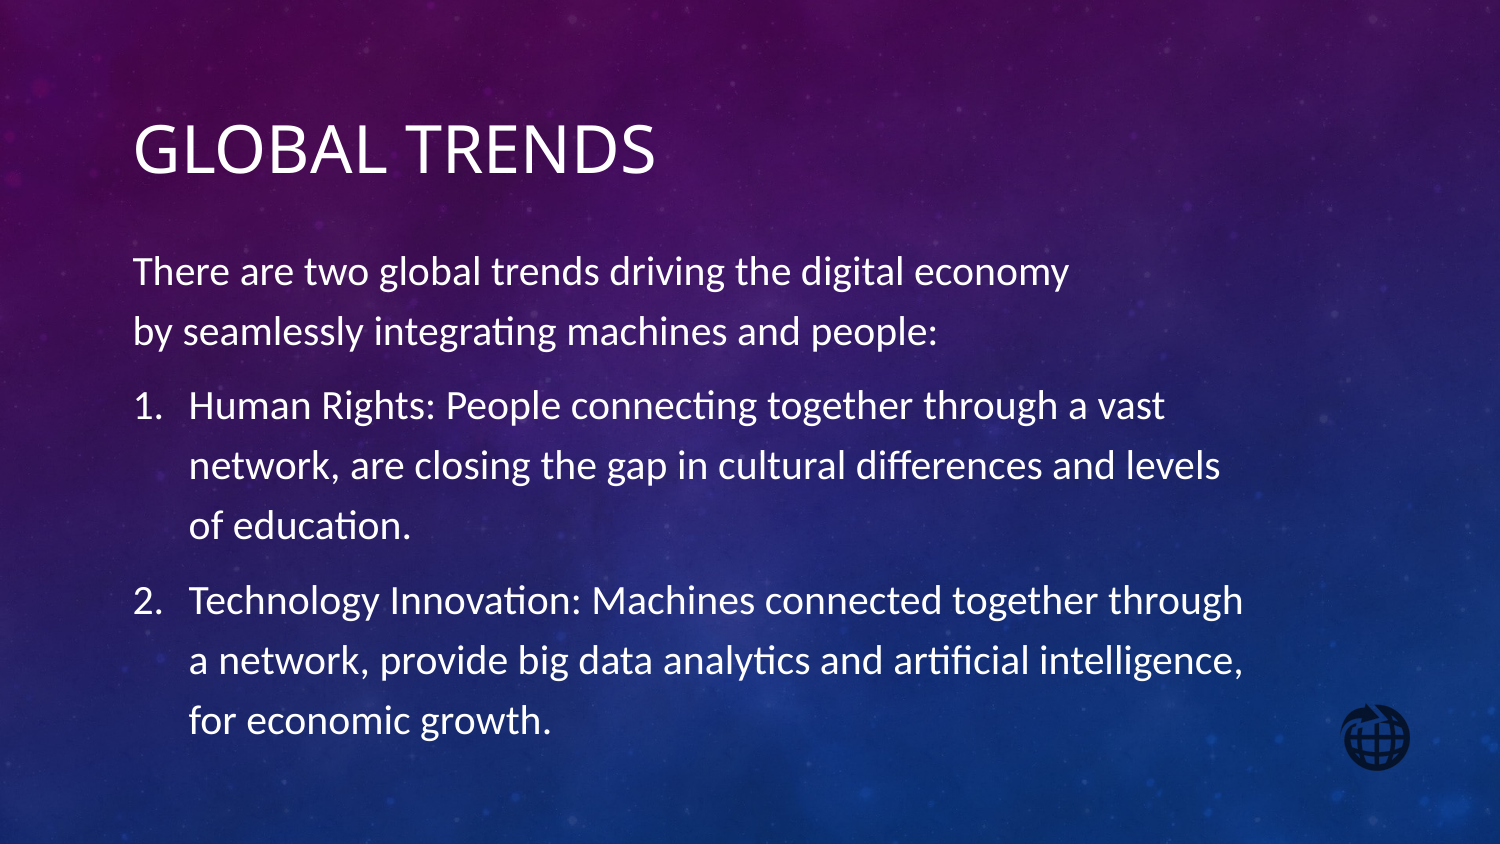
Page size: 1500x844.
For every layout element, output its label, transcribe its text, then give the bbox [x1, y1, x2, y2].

list There are two global trends driving the digital economy by seamlessly integrating machines and people: Human Rights: People connecting together through a vast network, are closing the gap in cultural differences and levels of education. Technology Innovation: Machines connected together through a network, provide big data analytics and artificial intelligence, for economic growth. [124, 204, 1271, 772]
title Global Trends [124, 58, 1376, 235]
picture [0, 0, 1500, 844]
